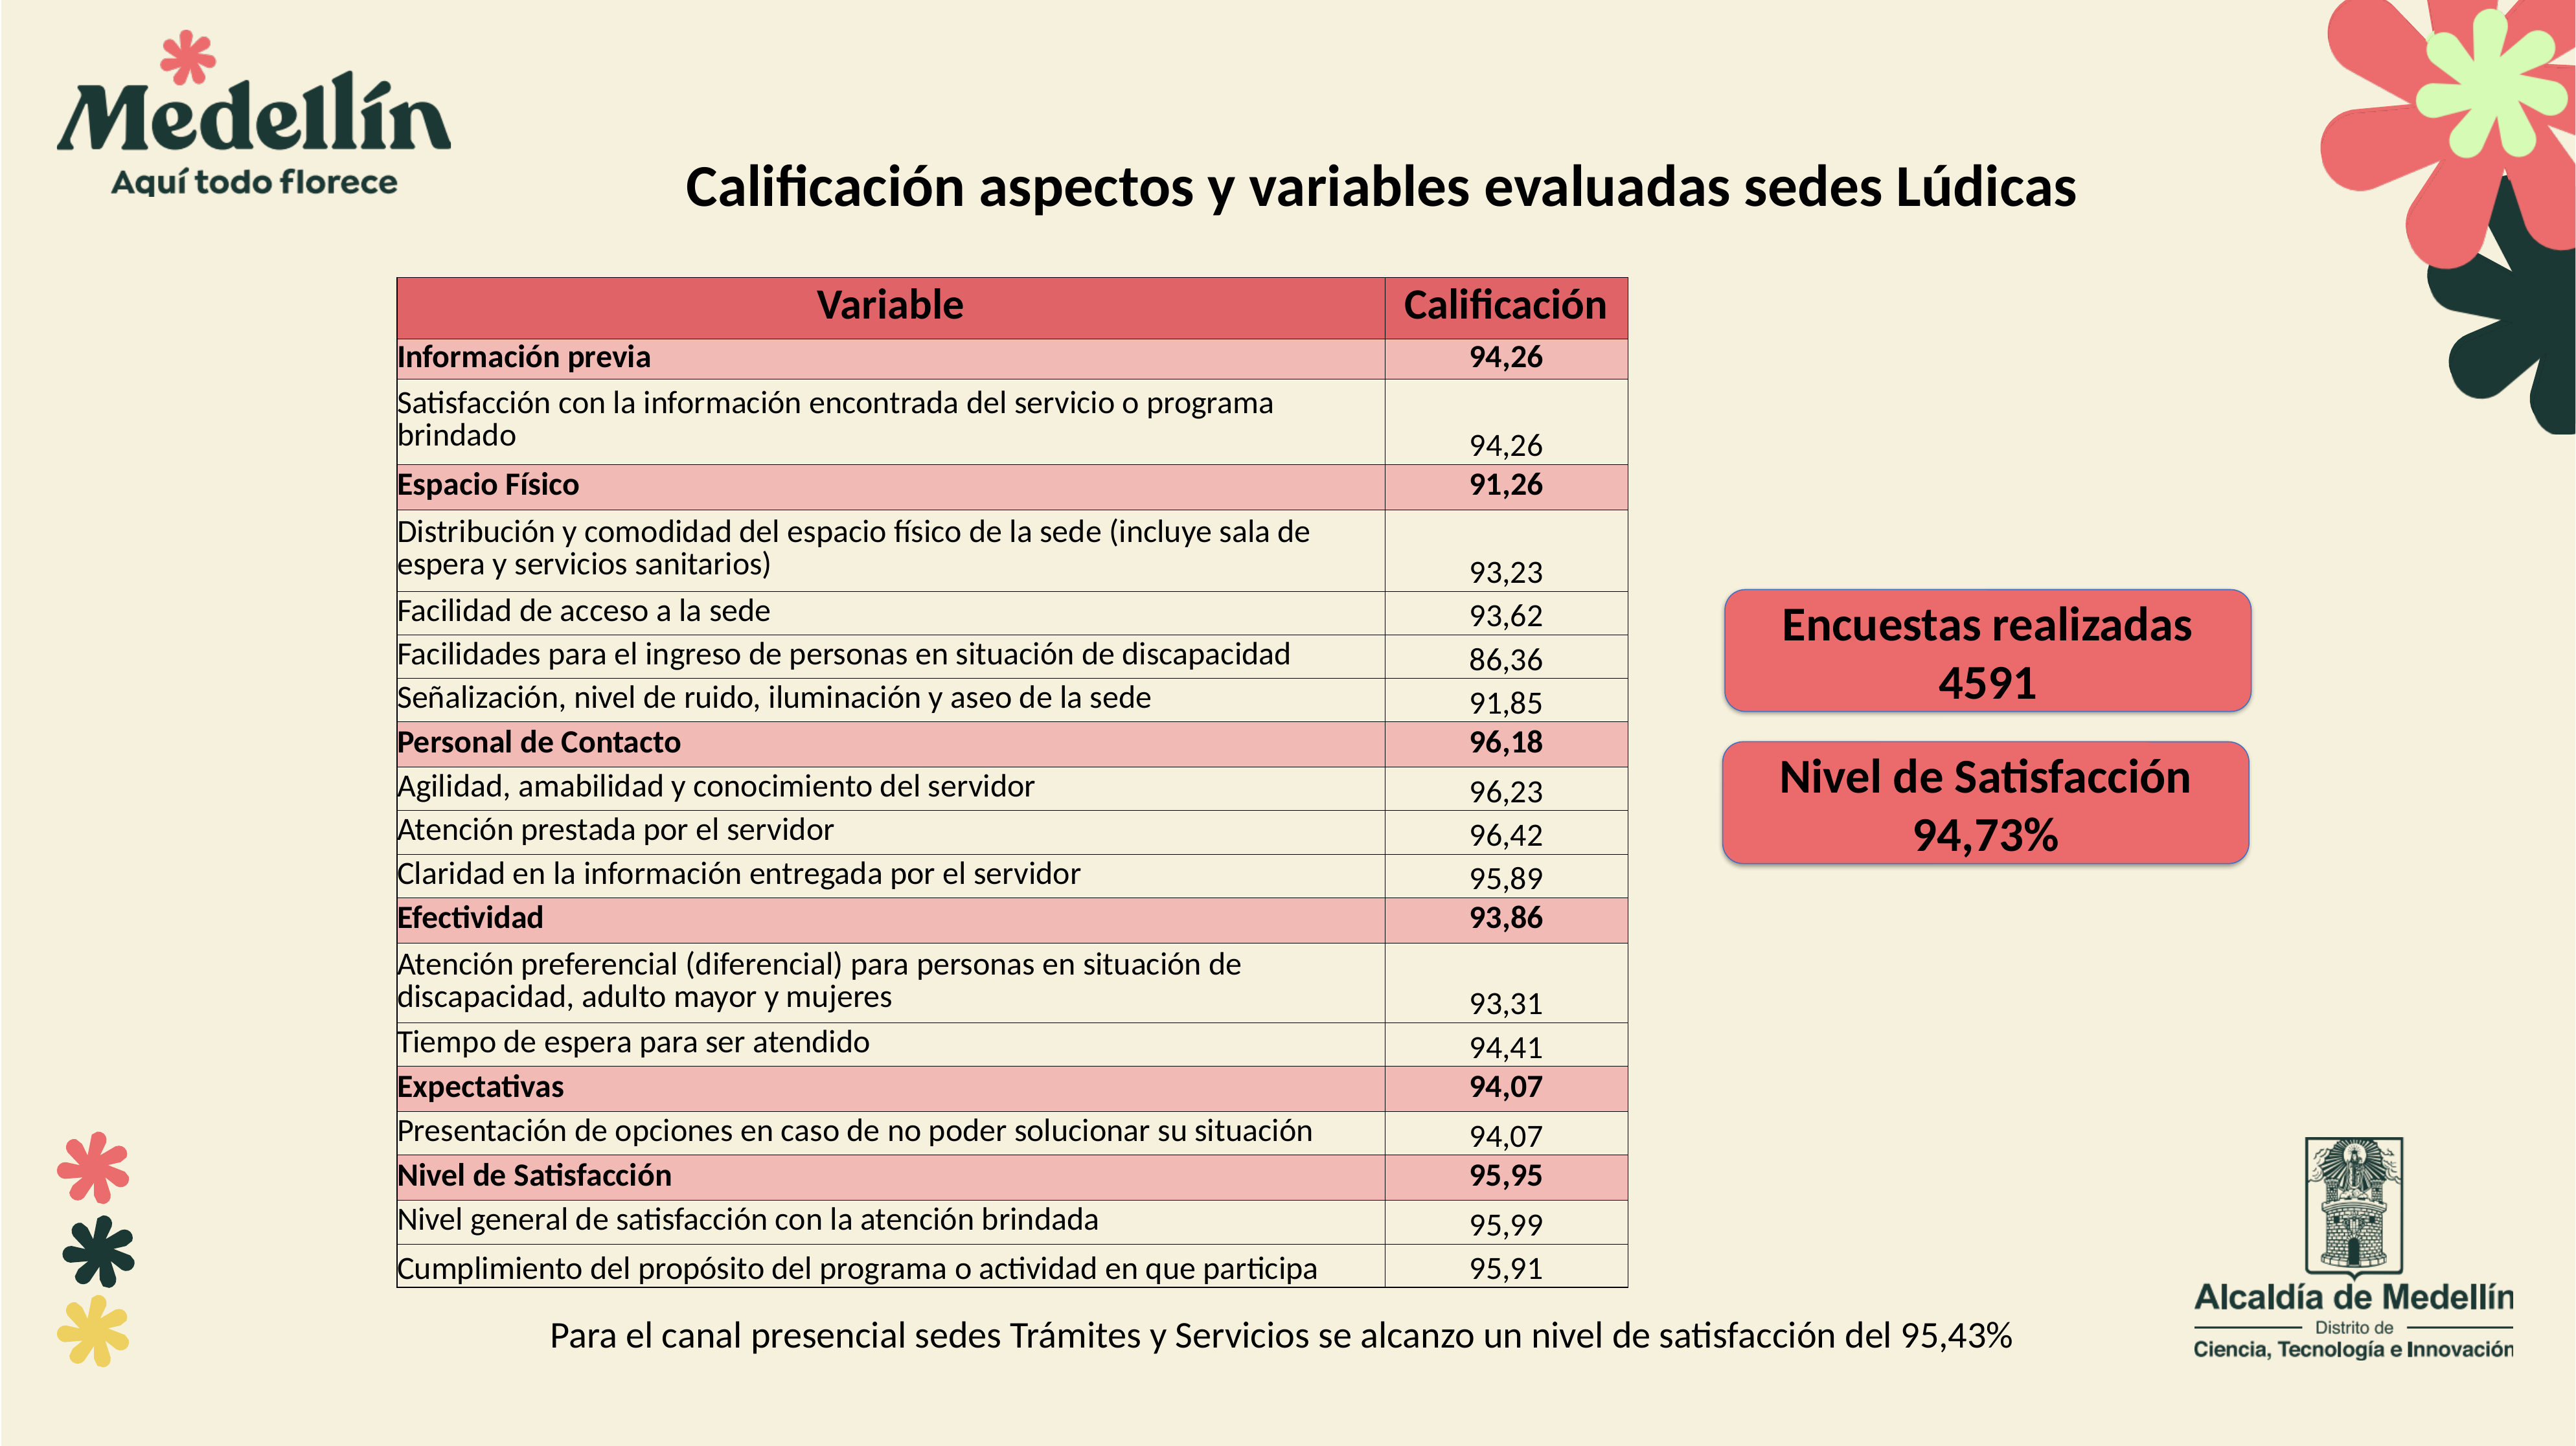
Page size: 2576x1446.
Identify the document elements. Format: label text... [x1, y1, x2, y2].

table_cell Señalización, nivel de ruido, iluminación y aseo de la sede [398, 679, 1385, 721]
text_box [62, 1215, 135, 1288]
table_cell Tiempo de espera para ser atendido [398, 1023, 1385, 1066]
table_header Variable [398, 278, 1385, 339]
table_header Calificación [1385, 278, 1628, 339]
table_cell 95,99 [1385, 1201, 1628, 1244]
text_box Calificación aspectos y variables evaluadas sedes Lúdicas [473, 131, 2292, 218]
table_cell 95,91 [1385, 1245, 1628, 1287]
table_cell Personal de Contacto [398, 722, 1385, 767]
table_cell 94,26 [1385, 379, 1628, 464]
table_cell 95,95 [1385, 1155, 1628, 1200]
table_cell Cumplimiento del propósito del programa o actividad en que participa [398, 1245, 1385, 1287]
table_cell 86,36 [1385, 635, 1628, 678]
text_box Para el canal presencial sedes Trámites y Servicios se alcanzo un nivel de satisfacción del 95,43% [428, 1294, 2136, 1356]
table_cell Satisfacción con la información encontrada del servicio o programa brindado [398, 379, 1385, 464]
table_cell Atención preferencial (diferencial) para personas en situación de discapacidad, adulto mayor y mujeres [398, 943, 1385, 1022]
table_cell 93,31 [1385, 943, 1628, 1022]
table_cell Distribución y comodidad del espacio físico de la sede (incluye sala de espera y servicios sanitarios) [398, 510, 1385, 591]
table_cell 96,18 [1385, 722, 1628, 767]
table_cell Nivel general de satisfacción con la atención brindada [398, 1201, 1385, 1244]
table_cell 91,85 [1385, 679, 1628, 721]
text_box Nivel de Satisfacción 94,73% [1722, 741, 2250, 864]
table_cell Claridad en la información entregada por el servidor [398, 855, 1385, 898]
table_cell 96,23 [1385, 767, 1628, 810]
text_box [56, 1294, 130, 1368]
table_cell Presentación de opciones en caso de no poder solucionar su situación [398, 1112, 1385, 1155]
table_cell Nivel de Satisfacción [398, 1155, 1385, 1200]
table_cell 93,86 [1385, 898, 1628, 943]
picture [56, 30, 451, 197]
table_cell Información previa [398, 339, 1385, 379]
text_box [1, 0, 2576, 1446]
table_cell Efectividad [398, 898, 1385, 943]
table_cell Expectativas [398, 1067, 1385, 1111]
table_cell 93,23 [1385, 510, 1628, 591]
table_cell Facilidades para el ingreso de personas en situación de discapacidad [398, 635, 1385, 678]
text_box Encuestas realizadas 4591 [1725, 589, 2251, 712]
table_cell Atención prestada por el servidor [398, 811, 1385, 854]
picture [2321, 0, 2576, 435]
table_cell Espacio Físico [398, 465, 1385, 510]
table_cell 95,89 [1385, 855, 1628, 898]
table_cell Facilidad de acceso a la sede [398, 592, 1385, 635]
table_cell Agilidad, amabilidad y conocimiento del servidor [398, 767, 1385, 810]
table_cell 94,26 [1385, 339, 1628, 379]
table_cell 94,07 [1385, 1067, 1628, 1111]
text_box [56, 1131, 130, 1204]
picture [2194, 1137, 2513, 1361]
table_cell 96,42 [1385, 811, 1628, 854]
table_cell 93,62 [1385, 592, 1628, 635]
table_cell 91,26 [1385, 465, 1628, 510]
table_cell 94,07 [1385, 1112, 1628, 1155]
table_cell 94,41 [1385, 1023, 1628, 1066]
